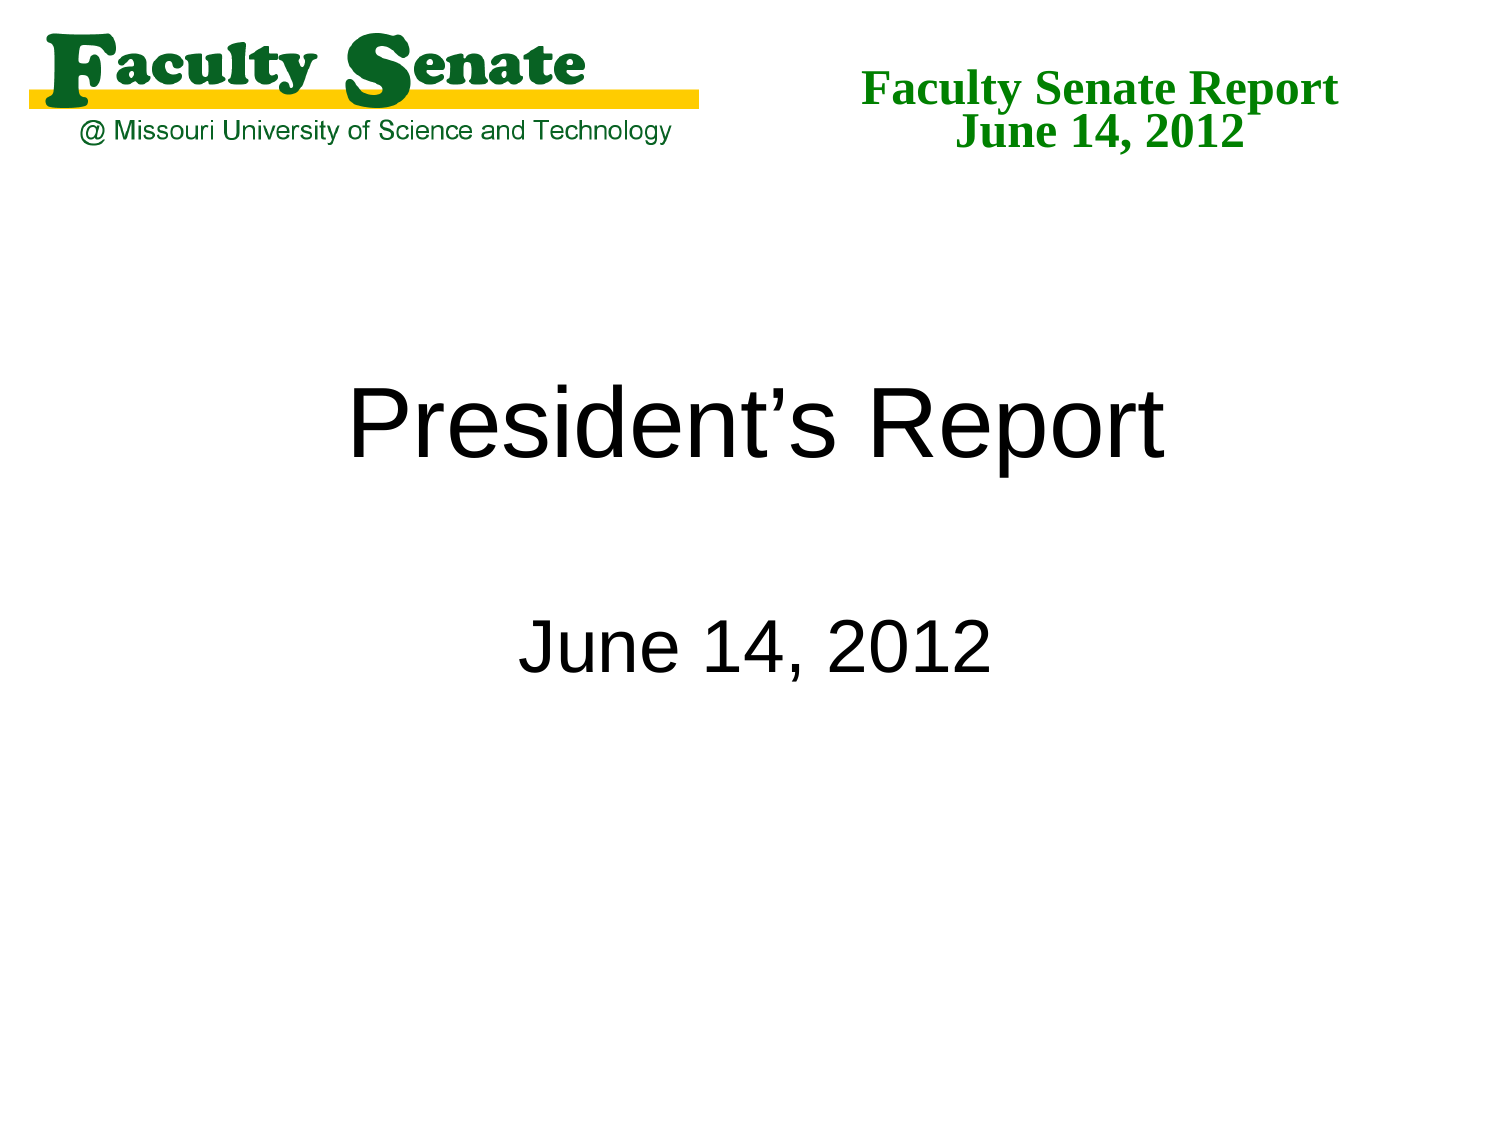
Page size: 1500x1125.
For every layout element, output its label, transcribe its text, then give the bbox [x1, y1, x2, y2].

title President’s Report June 14, 2012 [74, 211, 1438, 876]
picture [28, 0, 728, 155]
text_box [737, 62, 1463, 174]
text_box [99, 487, 1425, 688]
